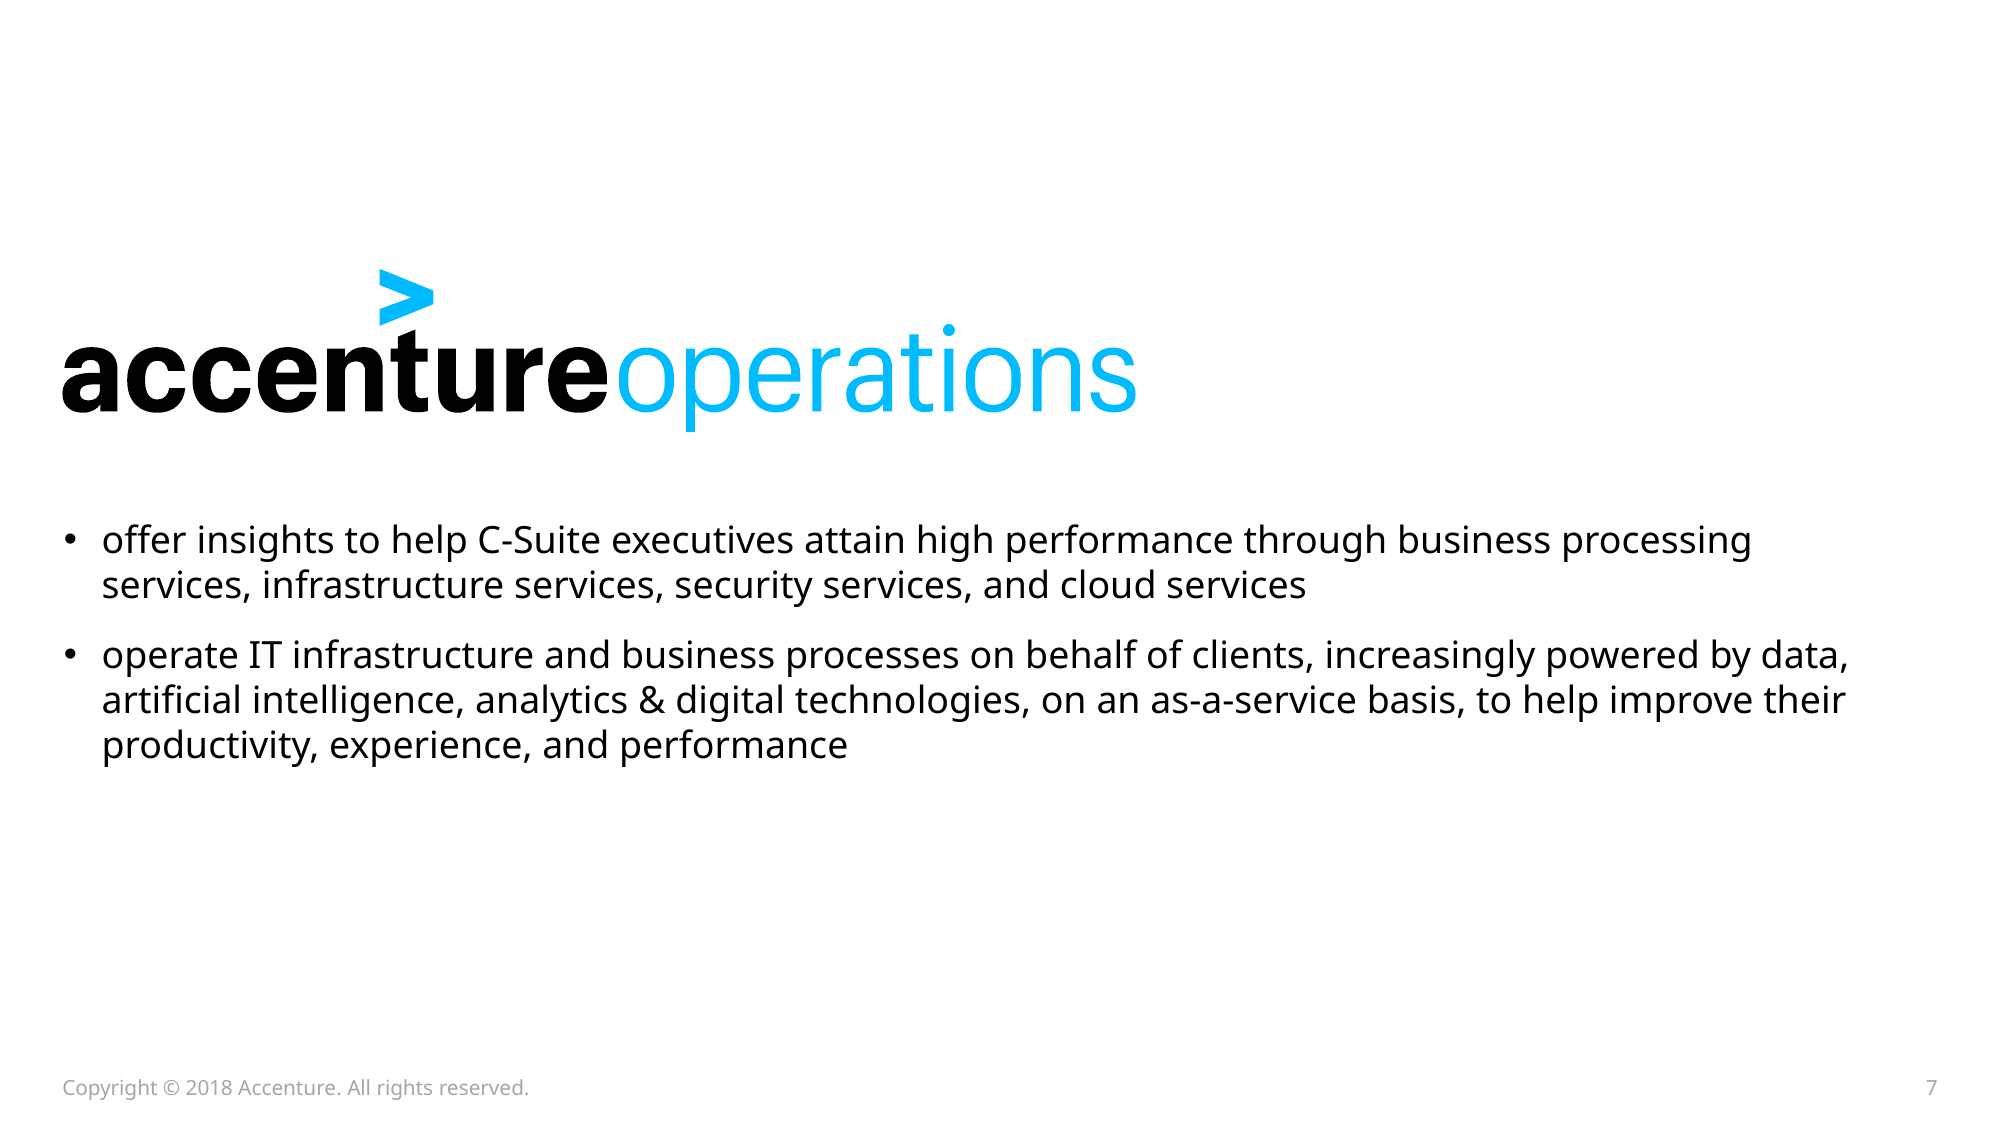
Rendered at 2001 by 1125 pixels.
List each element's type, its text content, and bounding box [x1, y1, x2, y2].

picture [62, 268, 1136, 435]
slide_number 7 [1887, 1069, 1938, 1104]
footer Copyright © 2018 Accenture. All rights reserved. [62, 1069, 1000, 1104]
text_box offer insights to help C-Suite executives attain high performance through business processing services, infrastructure services, security services, and cloud services operate IT infrastructure and business processes on behalf of clients, increasingly powered by data, artificial intelligence, analytics & digital technologies, on an as-a-service basis, to help improve their productivity, experience, and performance [54, 500, 1906, 982]
